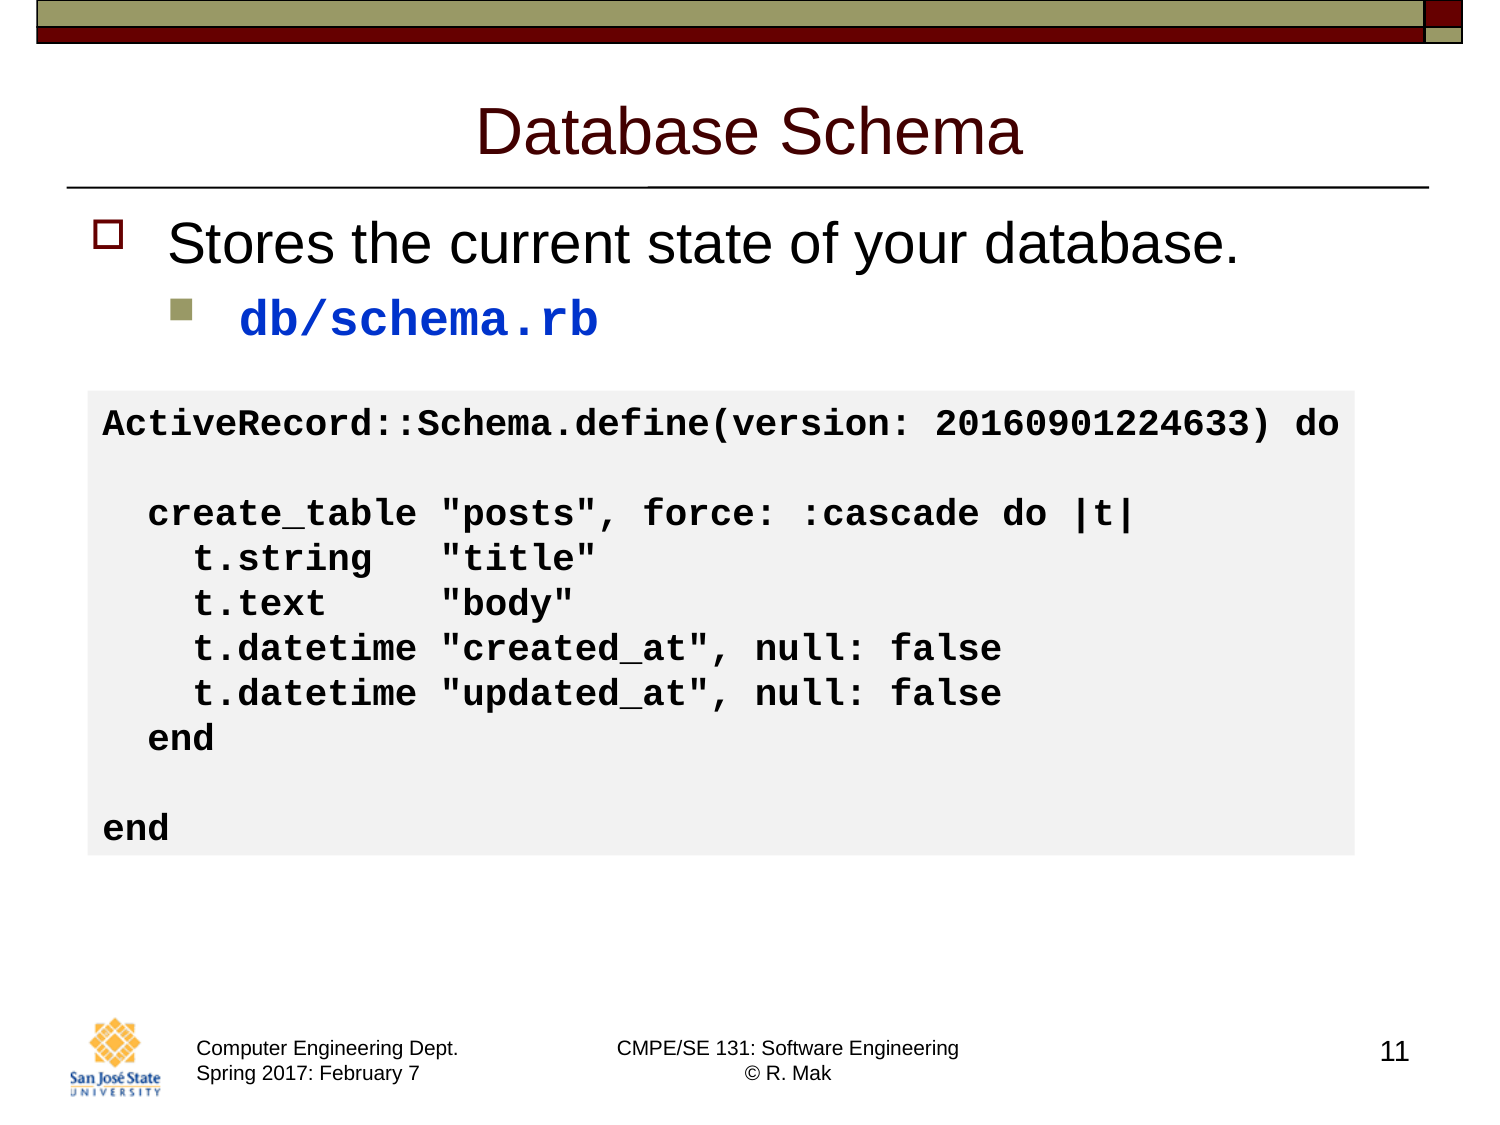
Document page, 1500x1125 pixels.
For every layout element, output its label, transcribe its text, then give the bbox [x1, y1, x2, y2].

list Stores the current state of your database. db/schema.rb [75, 197, 1425, 368]
text_box ActiveRecord::Schema.define(version: 20160901224633) do create_table "posts", force: :cascade do |t| t.string "title" t.text "body" t.datetime "created_at", null: false t.datetime "updated_at", null: false end end [87, 390, 1355, 856]
title Database Schema [75, 67, 1425, 175]
slide_number 11 [1112, 1025, 1425, 1100]
picture [60, 1012, 166, 1112]
